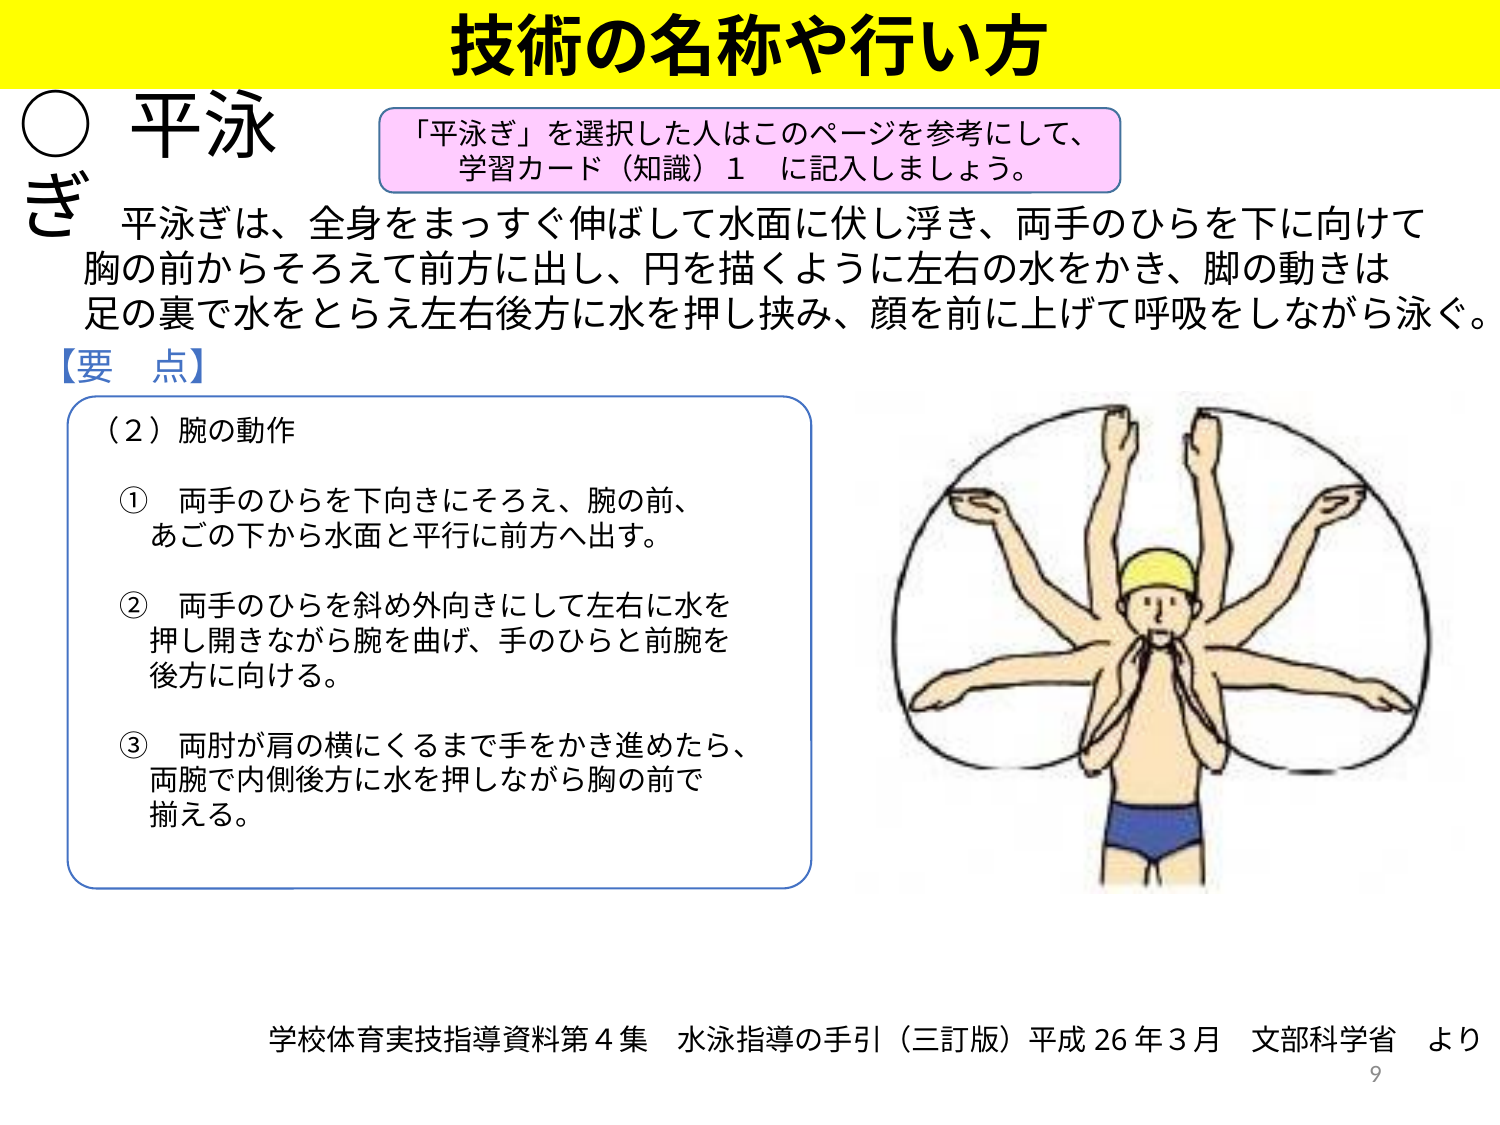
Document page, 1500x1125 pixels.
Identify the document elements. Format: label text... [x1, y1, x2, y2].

text_box 技術の名称や行い方 [0, 0, 1500, 89]
title ○ 平泳ぎ [3, 89, 355, 271]
text_box 「平泳ぎ」を選択した人はこのページを参考にして、学習カード（知識）１ に記入しましょう。 [378, 107, 1122, 194]
text_box 学校体育実技指導資料第４集 水泳指導の手引（三訂版）平成26年３月 文部科学省 より [268, 1021, 1486, 1057]
text_box （２）腕の動作 ① 両手のひらを下向きにそろえ、腕の前、 あごの下から水面と平行に前方へ出す。 ② 両手のひらを斜め外向きにして左右に水を 押し開きながら腕を曲げ、手のひらと前腕を 後方に向ける。 ③ 両肘が肩の横にくるまで手をかき進めたら、 両腕で内側後方に水を押しながら胸の前で 揃える。 [66, 395, 813, 890]
picture [855, 391, 1465, 894]
text_box 【要 点】 [24, 335, 242, 396]
text_box 平泳ぎは、全身をまっすぐ伸ばして水面に伏し浮き、両手のひらを下に向けて 胸の前からそろえて前方に出し、円を描くように左右の水をかき、脚の動きは 足の裏で水をとらえ左右後方に水を押し挟み、顔を前に上げて呼吸をしながら泳ぐ。 [83, 199, 1500, 335]
slide_number 9 [1059, 1057, 1397, 1103]
